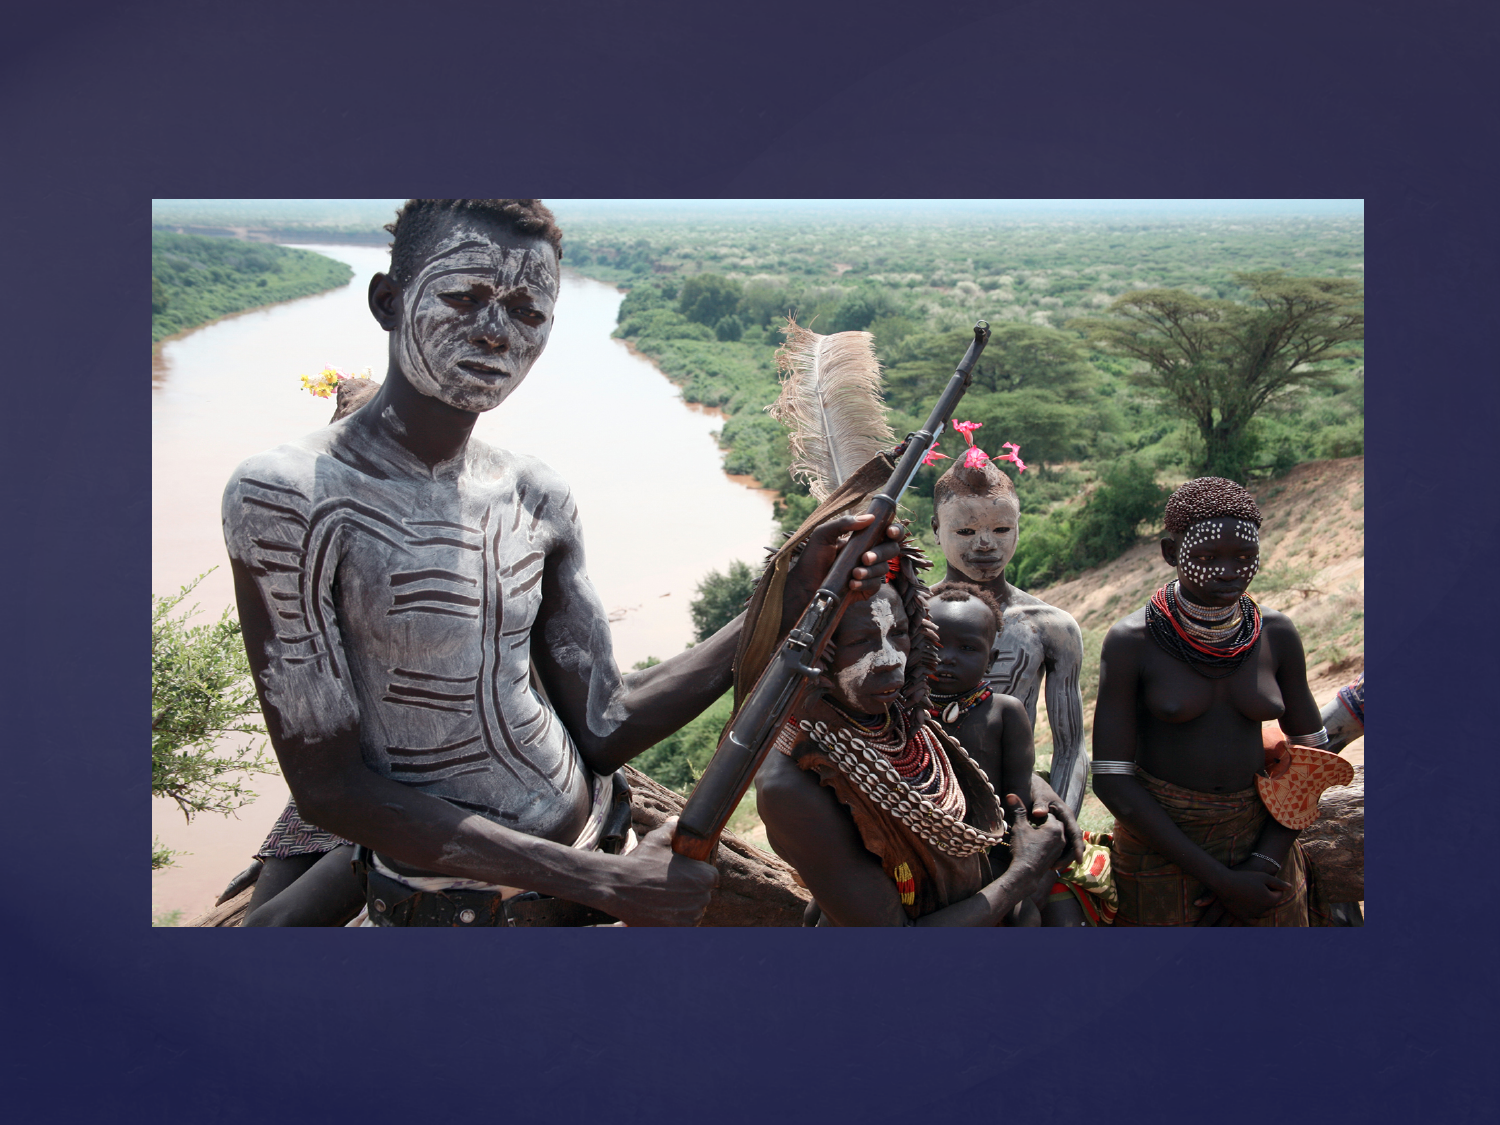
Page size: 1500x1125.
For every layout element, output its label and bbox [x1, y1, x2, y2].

list [152, 199, 1364, 927]
